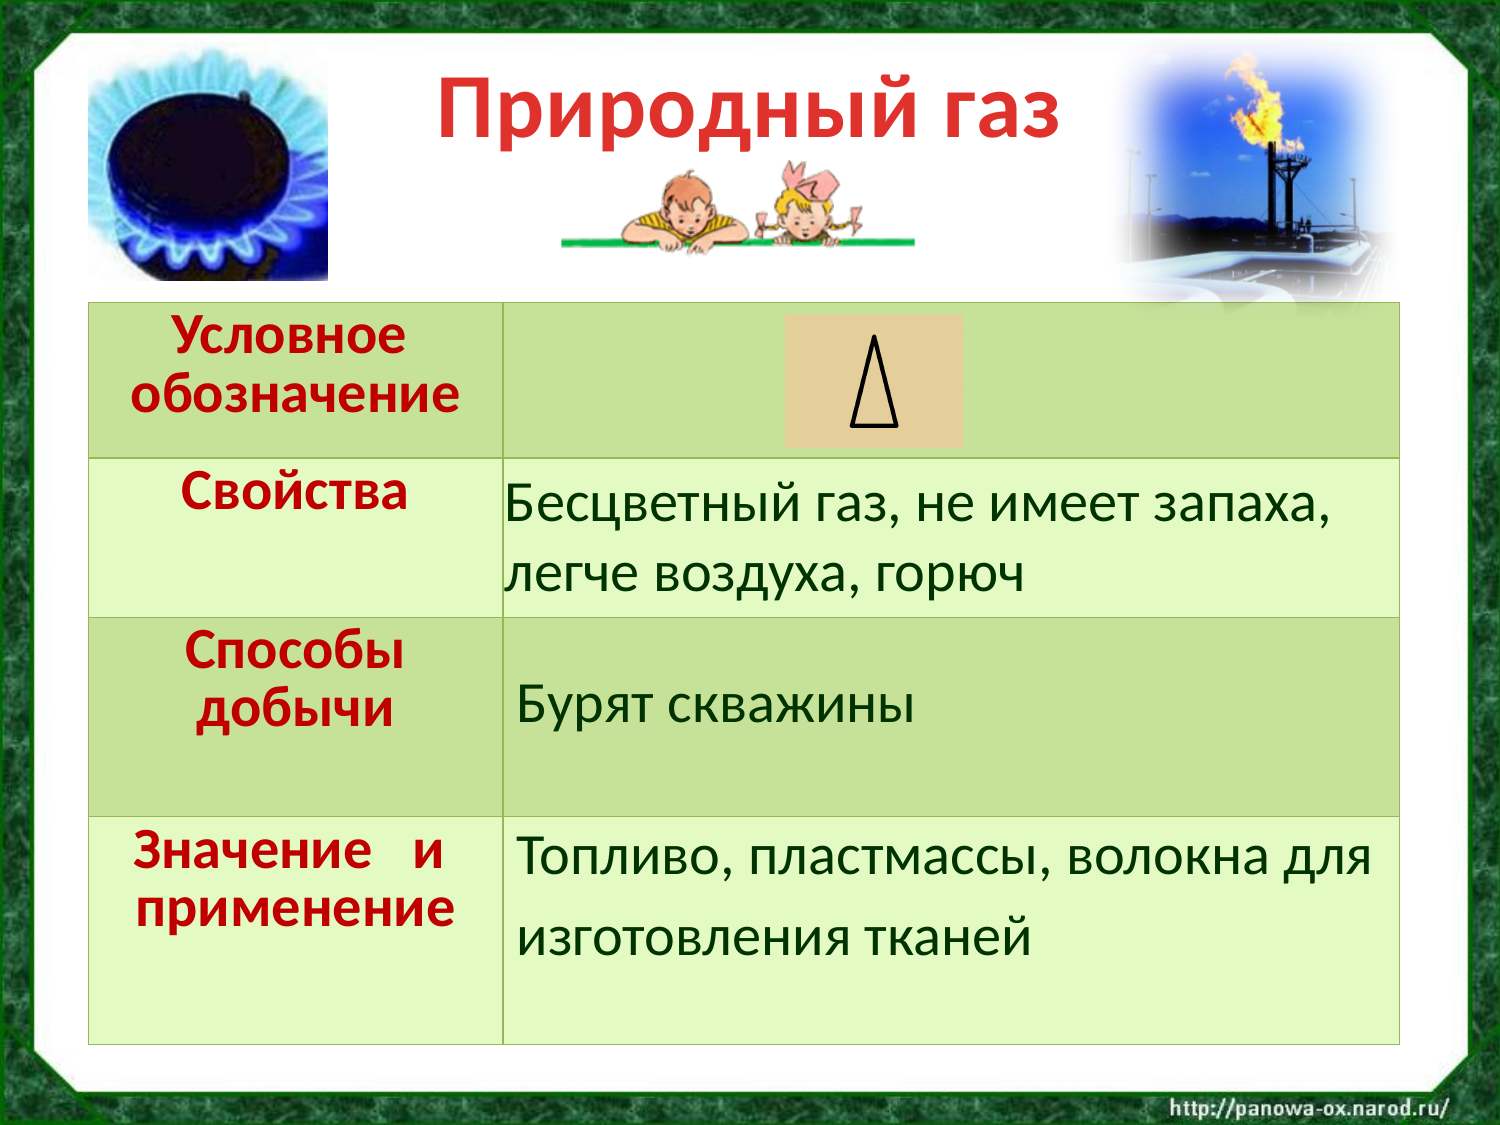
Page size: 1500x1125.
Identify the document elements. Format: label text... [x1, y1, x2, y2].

text_box Бесцветный газ, не имеет запаха, легче воздуха, горюч [490, 456, 1412, 693]
title Природный газ [75, 7, 1425, 195]
table_header Условное обозначение [89, 303, 502, 457]
picture [0, 0, 1500, 1125]
table_cell [504, 1040, 1399, 1044]
text_box Бурят скважины [501, 656, 1412, 824]
table_cell Свойства [89, 459, 490, 617]
table_cell Способы добычи [89, 618, 501, 816]
table_header [504, 303, 1399, 456]
text_box [501, 870, 1400, 1022]
text_box Топливо, пластмассы, волокна для изготовления тканей [501, 808, 1424, 1040]
table_cell Значение и применение [89, 817, 502, 1044]
